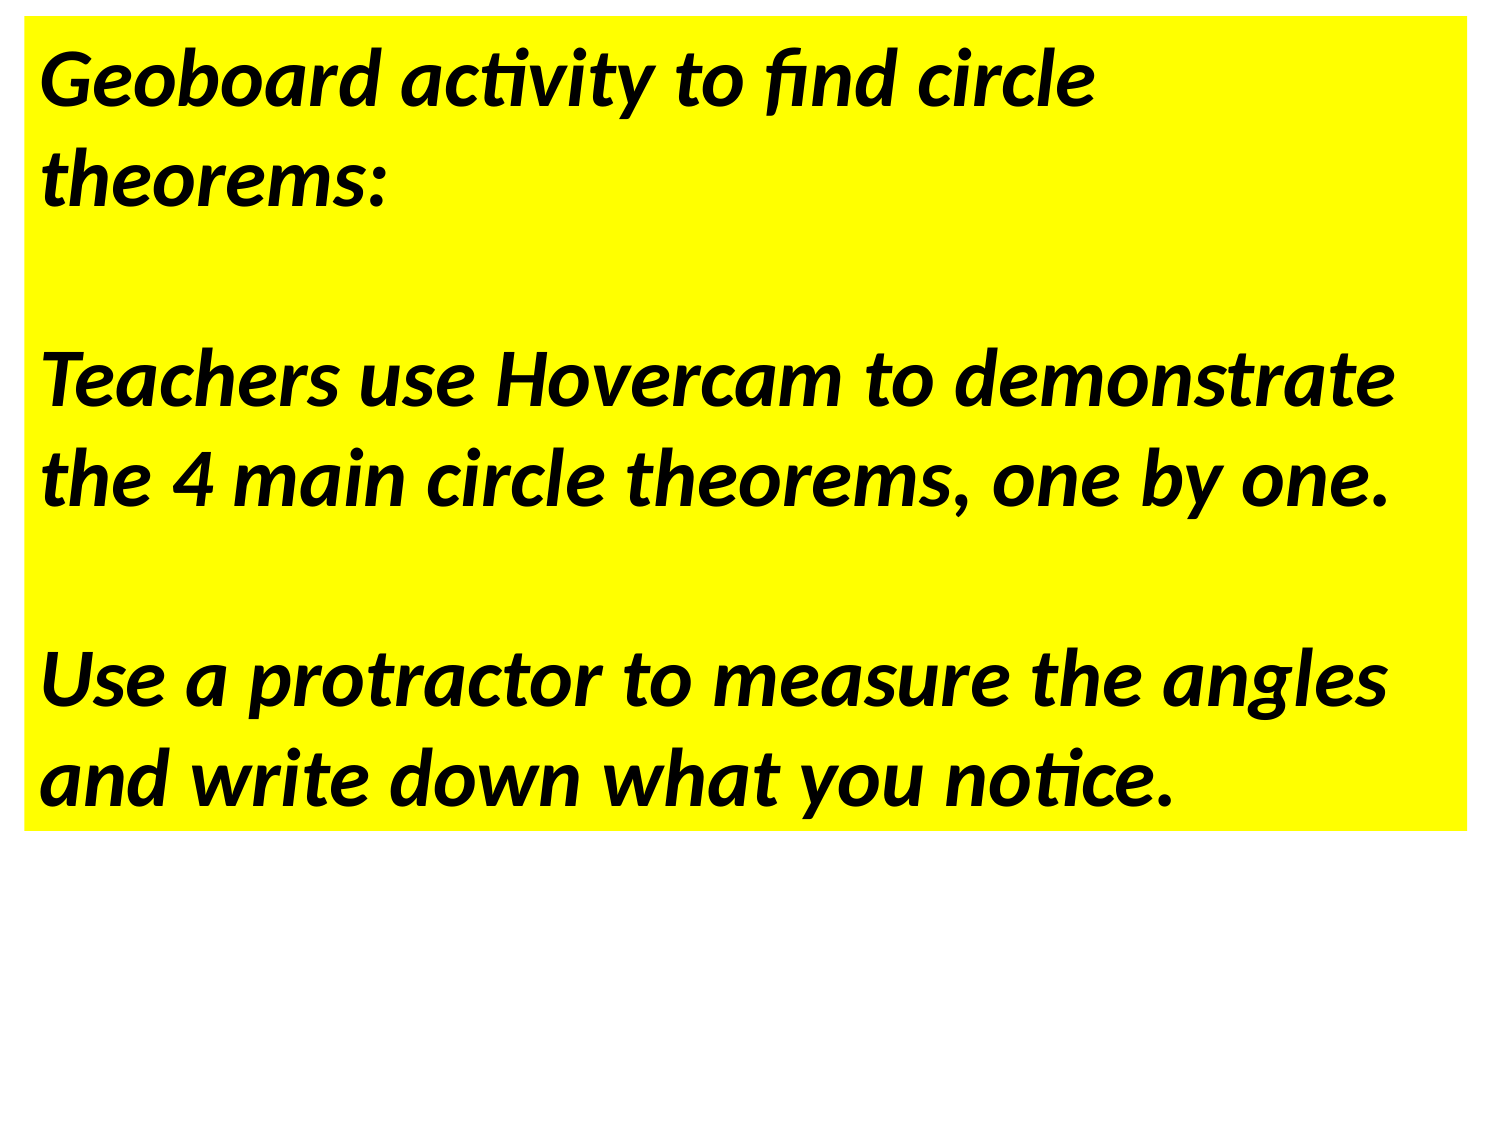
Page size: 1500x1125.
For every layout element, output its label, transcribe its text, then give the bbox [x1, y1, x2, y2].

text_box Geoboard activity to find circle theorems: Teachers use Hovercam to demonstrate the 4 main circle theorems, one by one. Use a protractor to measure the angles and write down what you notice. [24, 16, 1468, 831]
